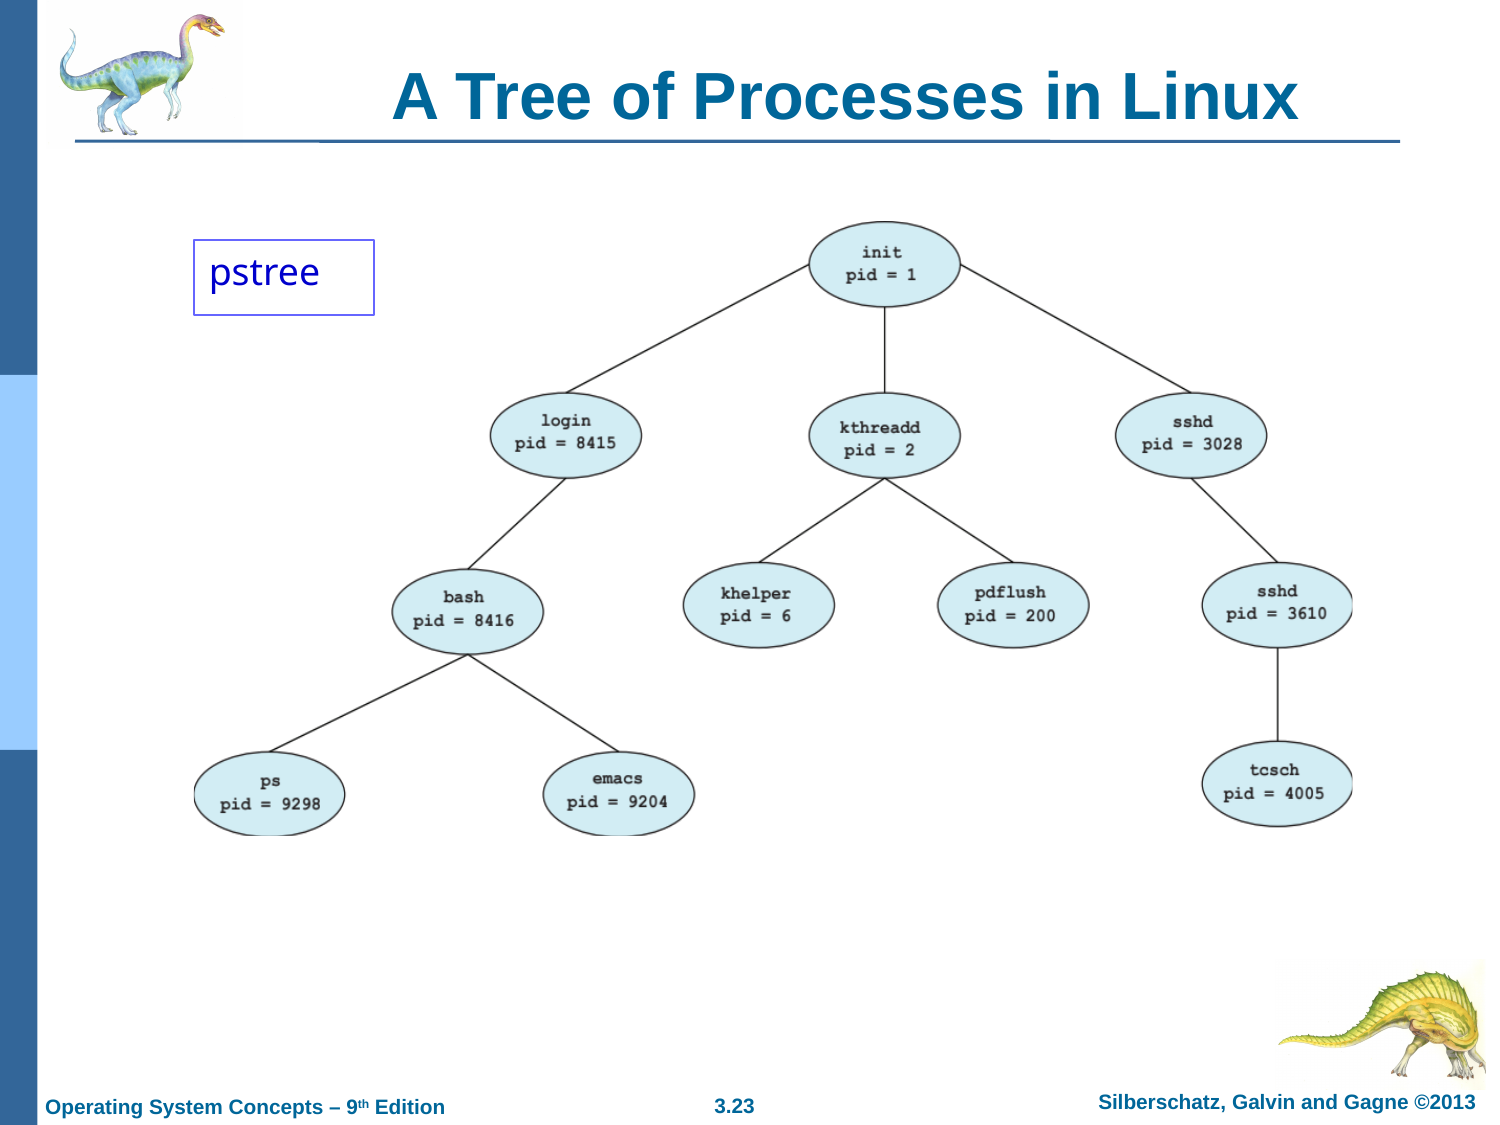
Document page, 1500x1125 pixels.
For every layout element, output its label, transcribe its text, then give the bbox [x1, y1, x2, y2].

picture [1275, 959, 1486, 1090]
text_box A Tree of Processes in Linux [171, 45, 1500, 141]
picture [46, 0, 243, 149]
picture [193, 221, 1353, 836]
